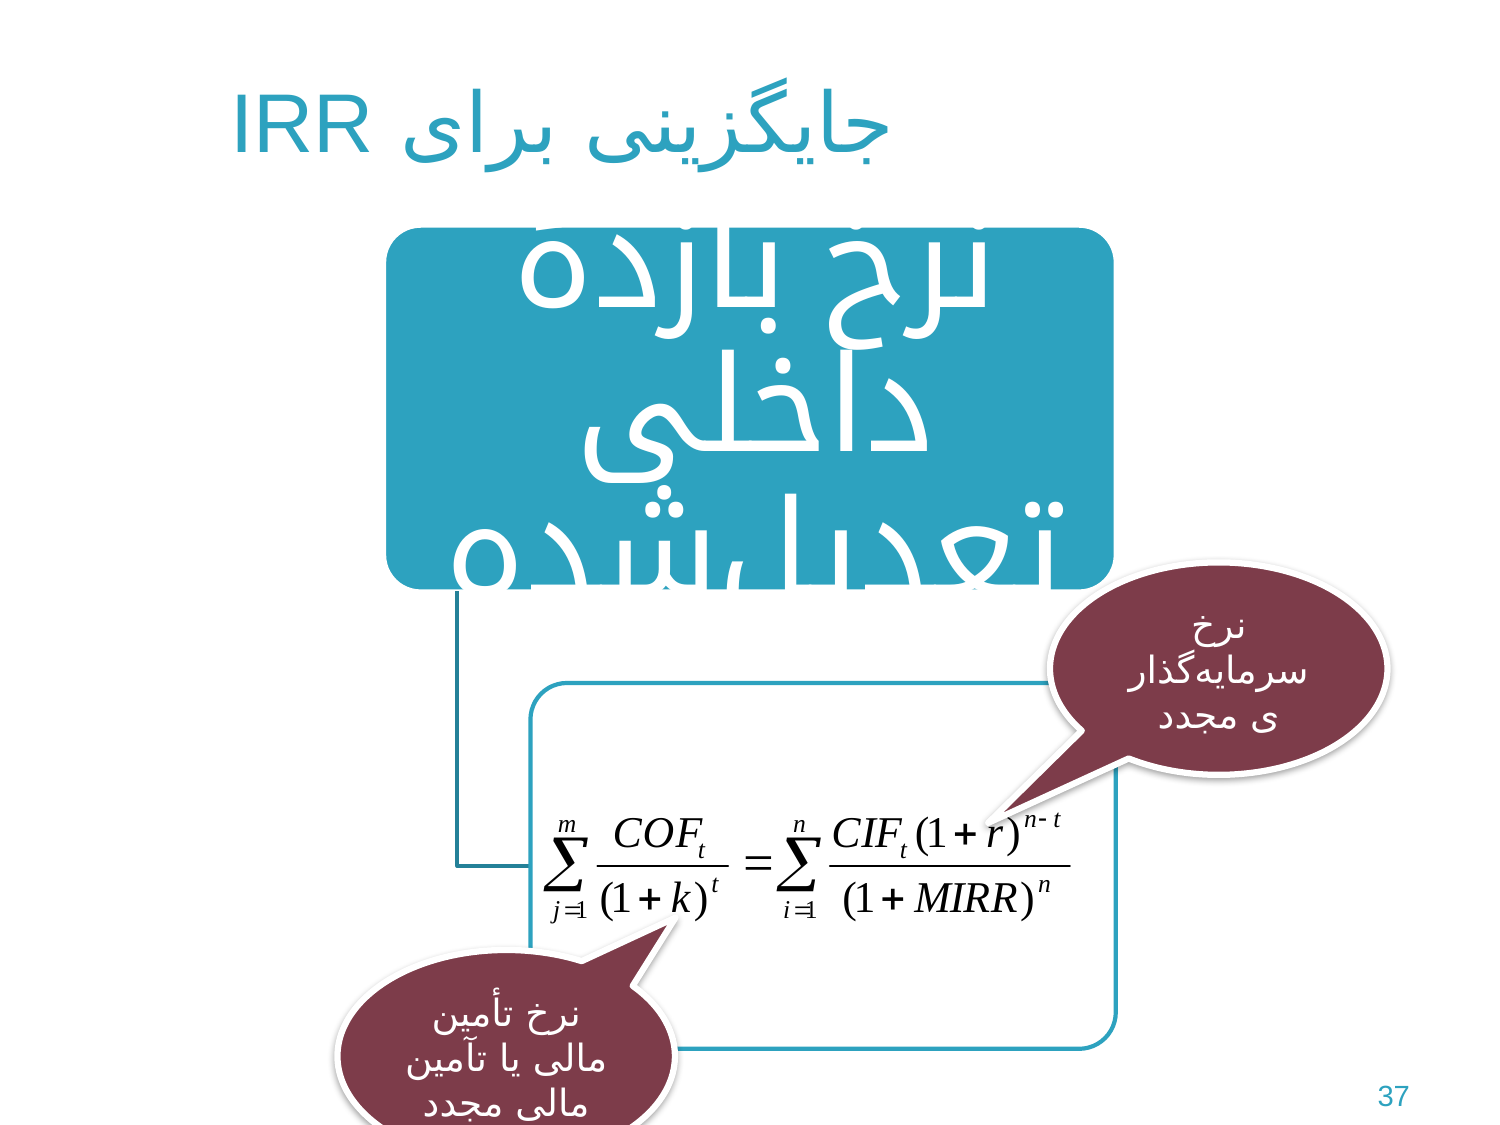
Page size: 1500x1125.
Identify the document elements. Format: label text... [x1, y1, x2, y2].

title جایگزینی برای IRR [0, 76, 1126, 163]
slide_number 37 [1074, 1069, 1426, 1111]
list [74, 224, 1426, 1050]
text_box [537, 799, 1079, 932]
text_box نرخ تأمین مالی یا تآمین مالی مجدد [334, 1058, 679, 1125]
